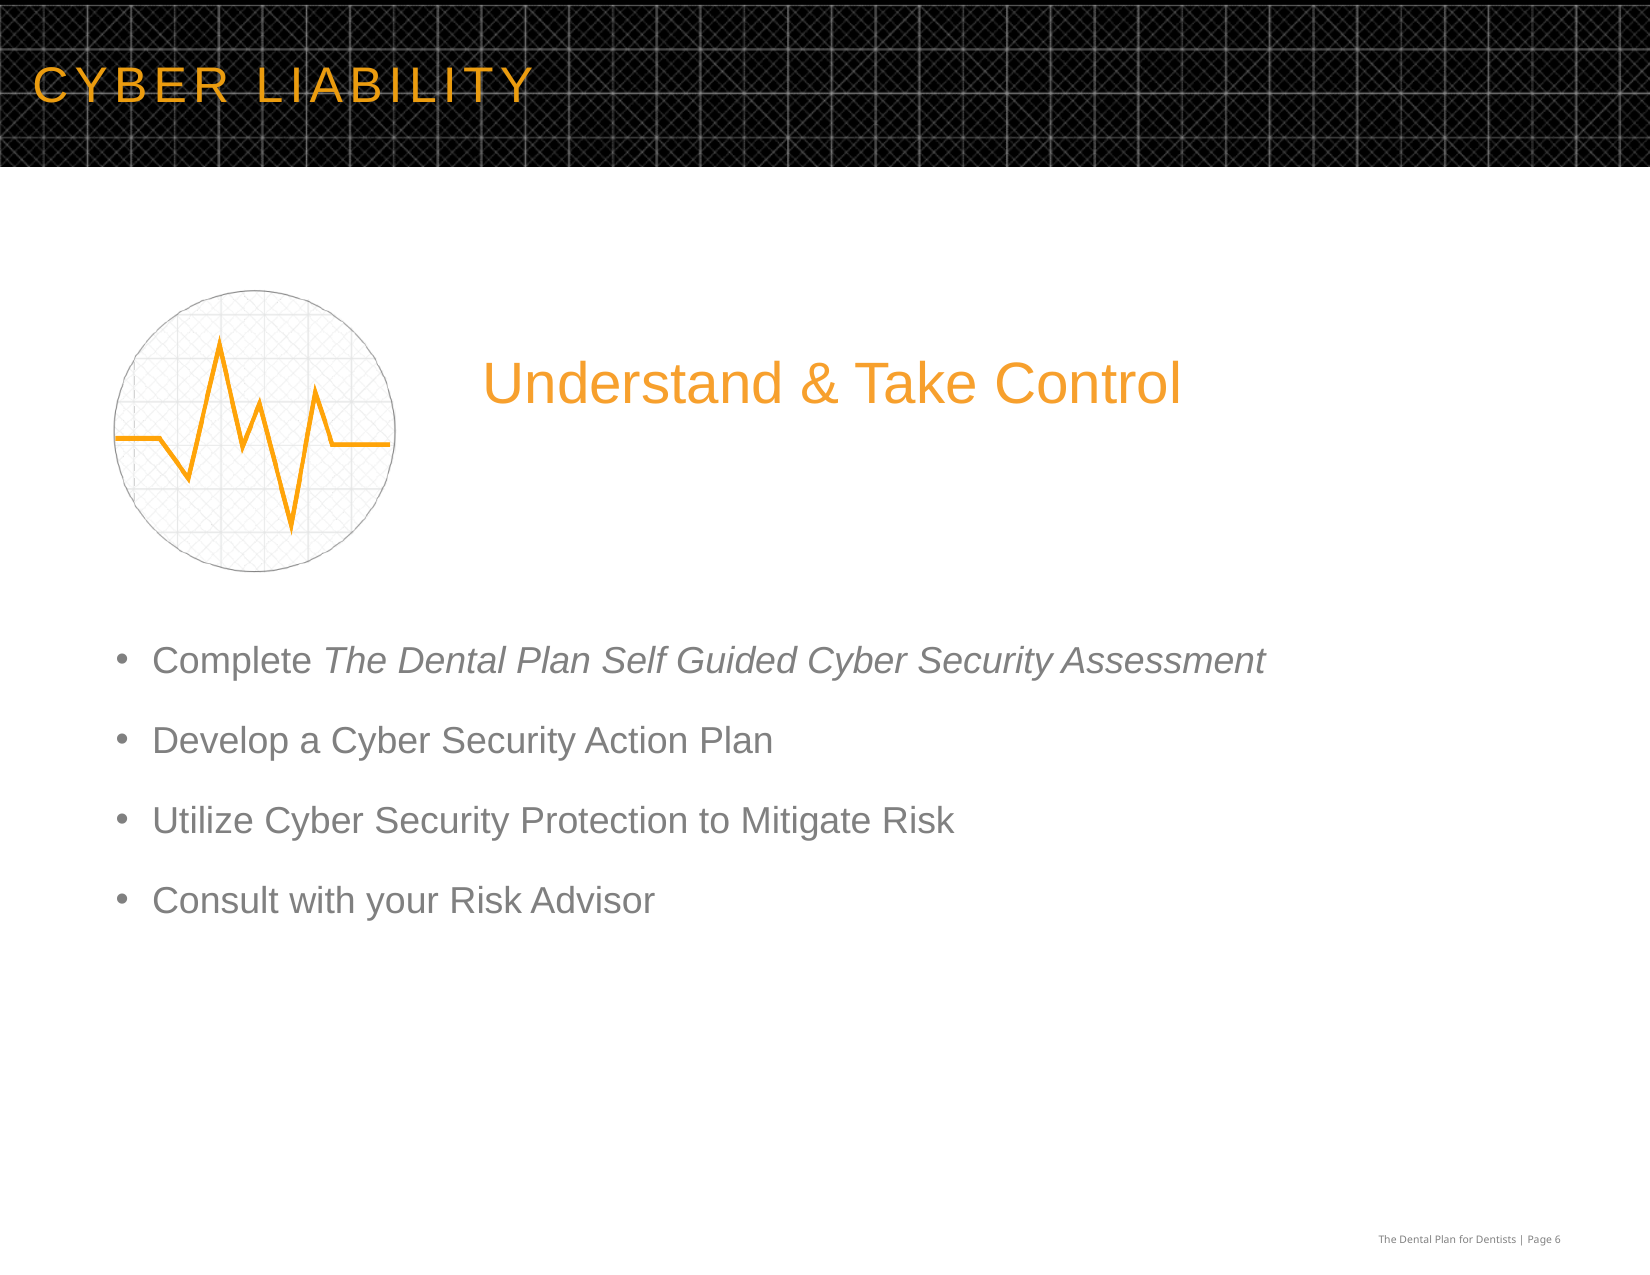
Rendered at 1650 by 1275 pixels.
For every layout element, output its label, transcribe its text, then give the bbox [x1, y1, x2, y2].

picture [107, 287, 402, 588]
text_box Complete The Dental Plan Self Guided Cyber Security Assessment Develop a Cyber Security Action Plan Utilize Cyber Security Protection to Mitigate Risk Consult with your Risk Advisor [79, 606, 1325, 1009]
text_box The Dental Plan for Dentists | Page 6 [74, 1225, 1569, 1253]
picture [0, 0, 1650, 167]
text_box Understand & Take Control [475, 337, 1413, 423]
